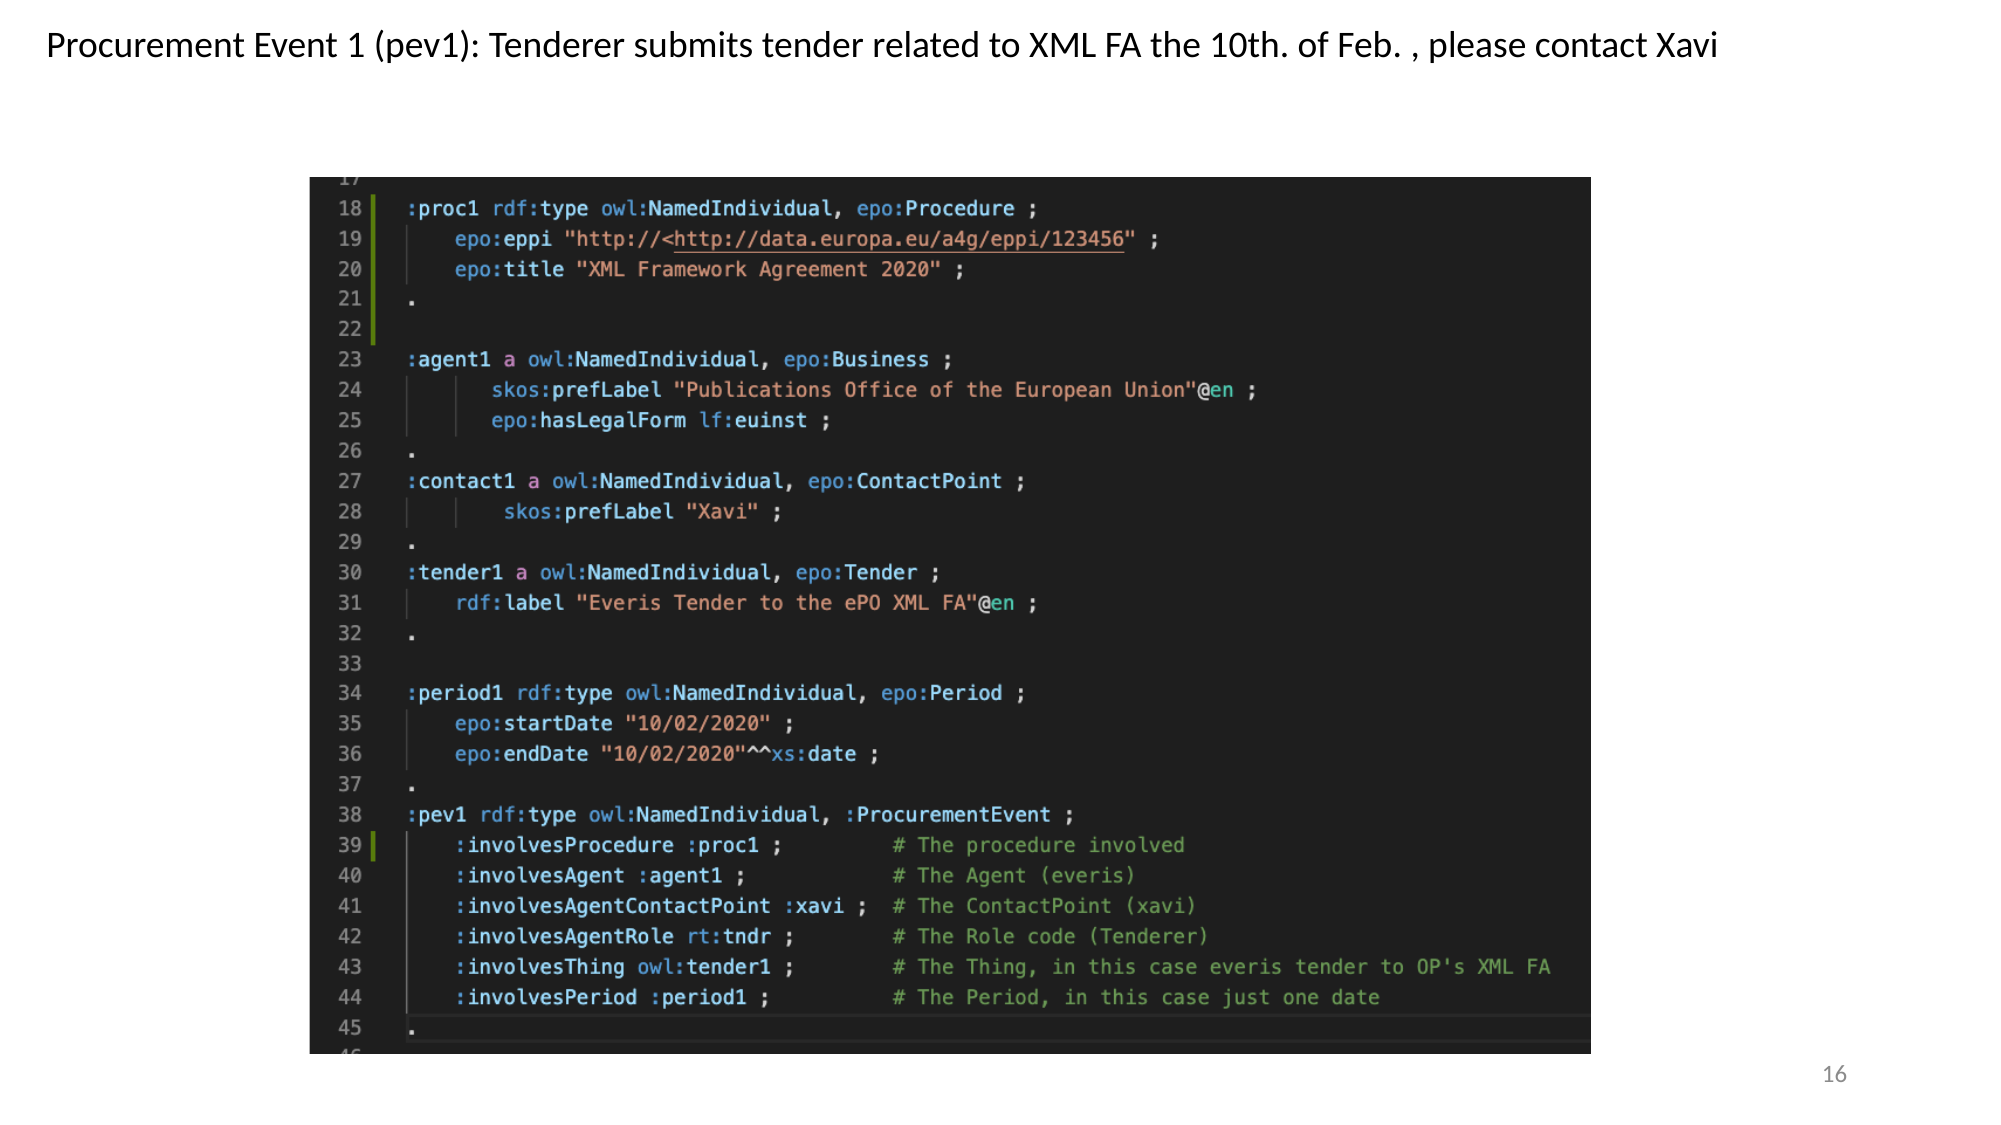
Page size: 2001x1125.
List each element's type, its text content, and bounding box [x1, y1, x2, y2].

slide_number 16 [1412, 1042, 1863, 1103]
text_box Procurement Event 1 (pev1): Tenderer submits tender related to XML FA the 10th. of Feb. , please contact Xavi [31, 13, 1744, 73]
picture [309, 177, 1591, 1054]
